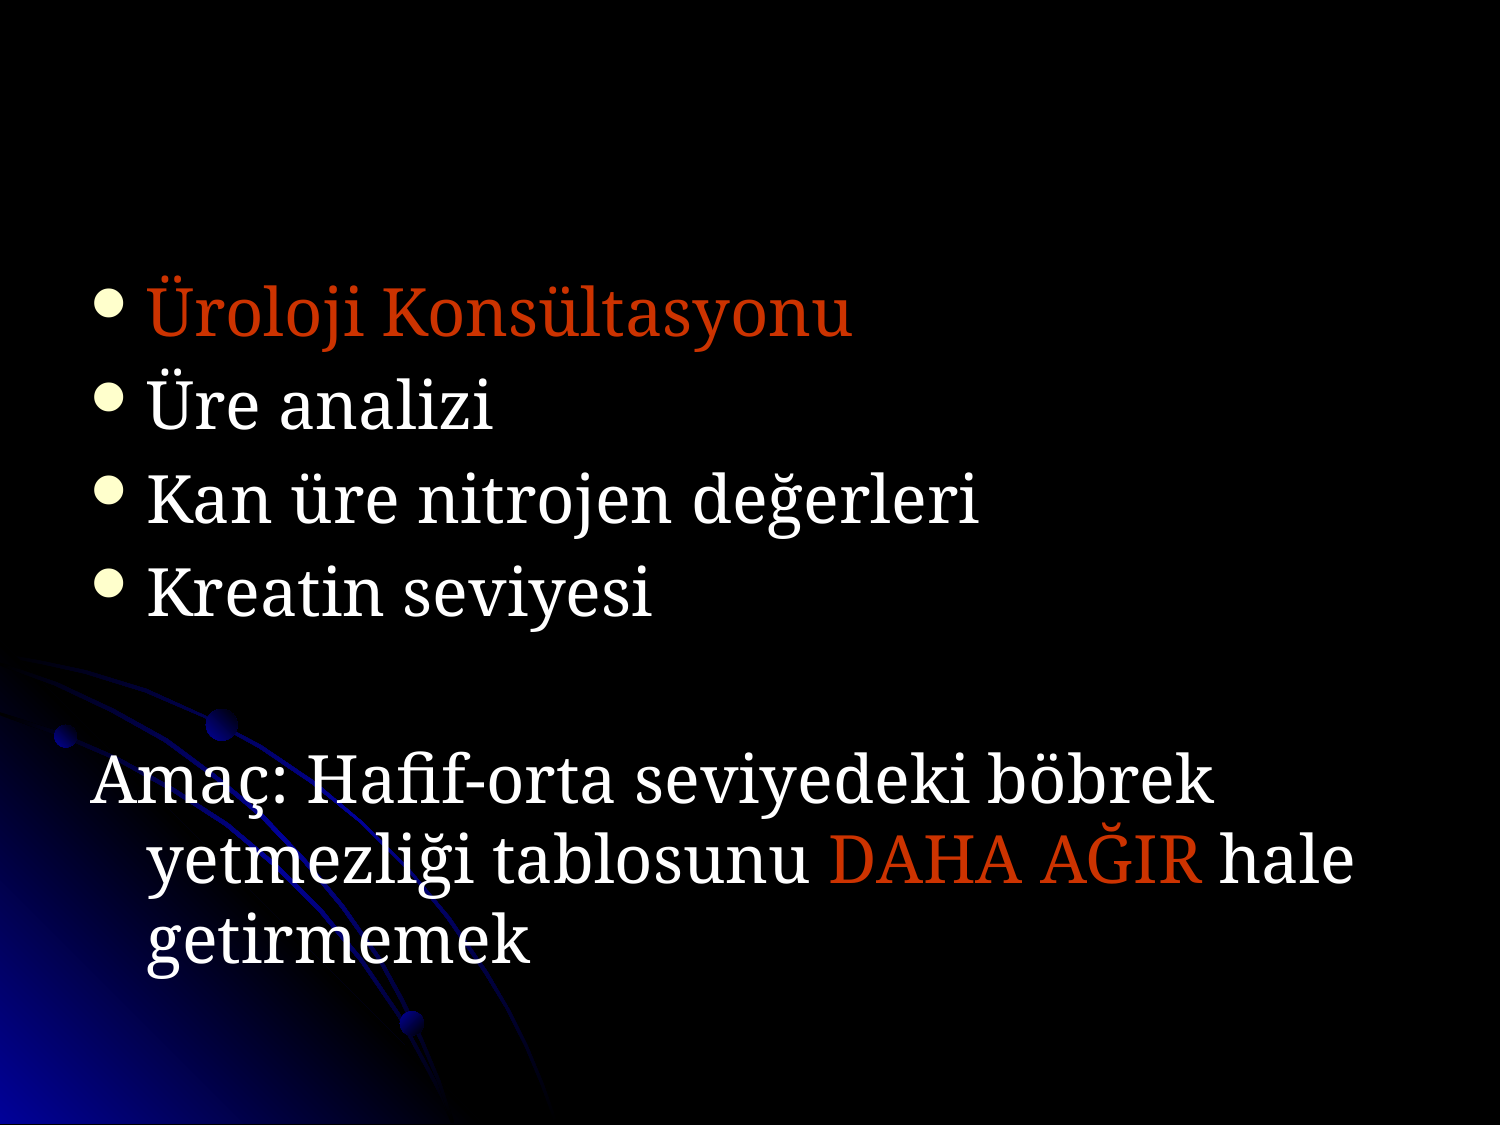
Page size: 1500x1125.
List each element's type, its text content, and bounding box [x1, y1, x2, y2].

list Üroloji Konsültasyonu Üre analizi Kan üre nitrojen değerleri Kreatin seviyesi Amaç: Hafif-orta seviyedeki böbrek yetmezliği tablosunu DAHA AĞIR hale getirmemek [74, 262, 1426, 1006]
